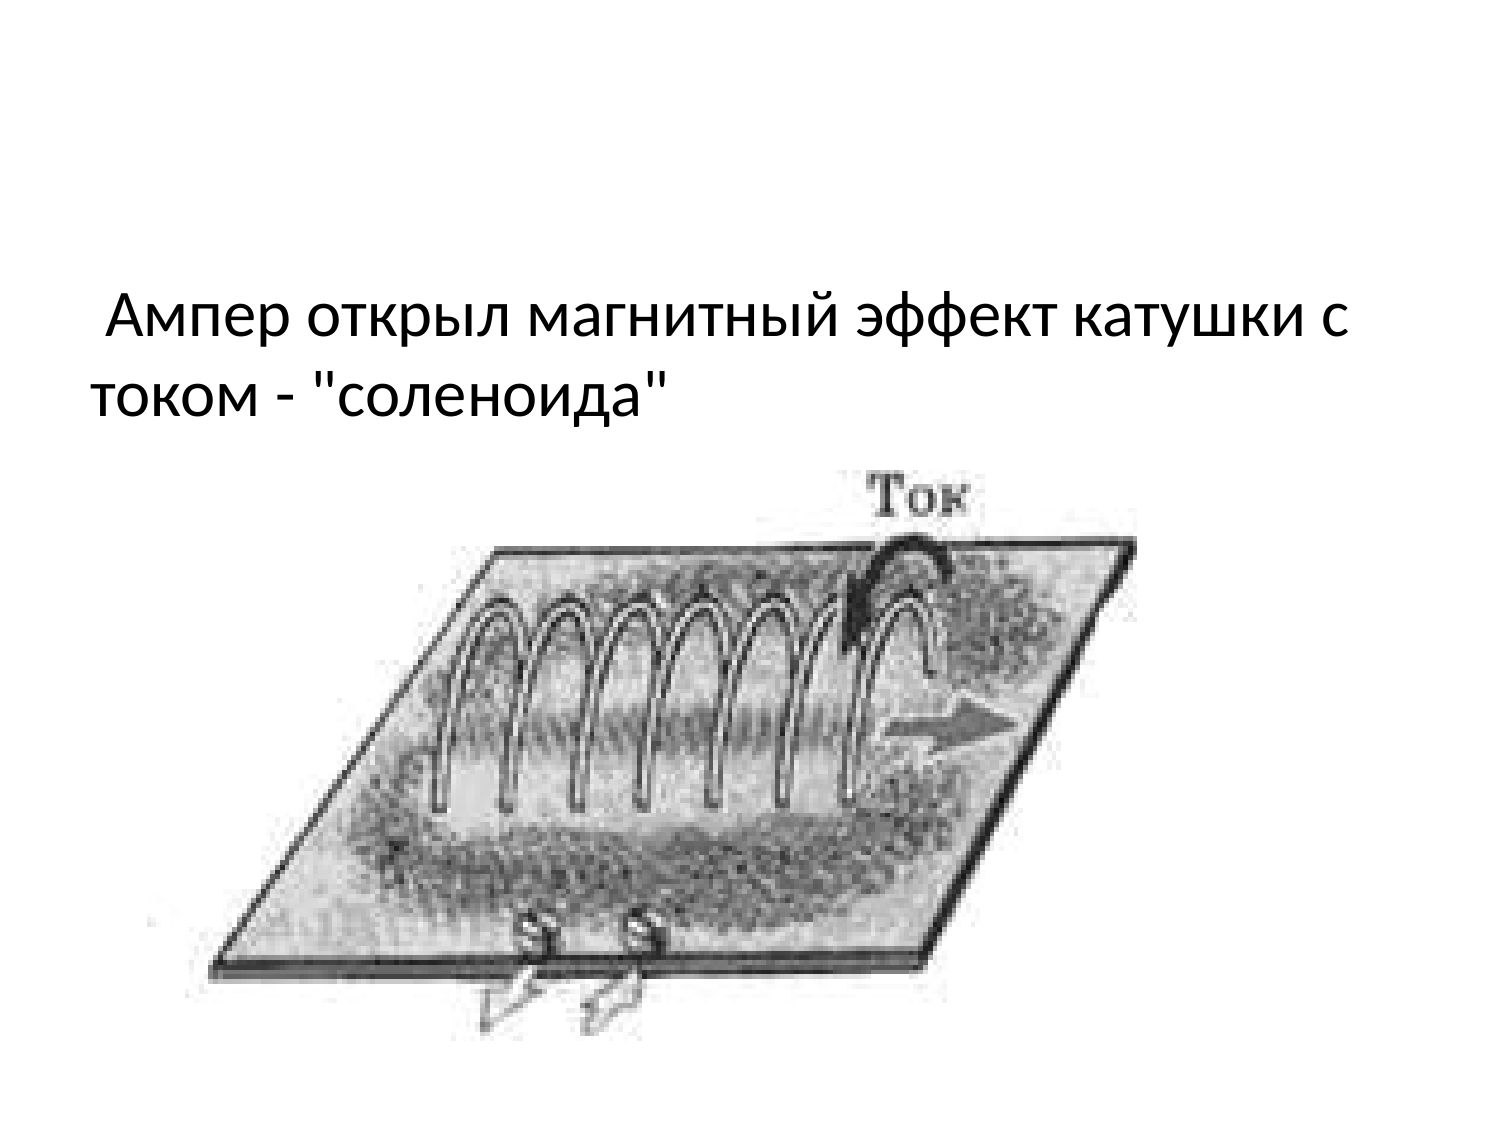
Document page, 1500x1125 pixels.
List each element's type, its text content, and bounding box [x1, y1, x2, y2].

list Ампер открыл магнитный эффект катушки с током - "соленоида" [75, 262, 1425, 1005]
picture [147, 432, 1176, 1076]
